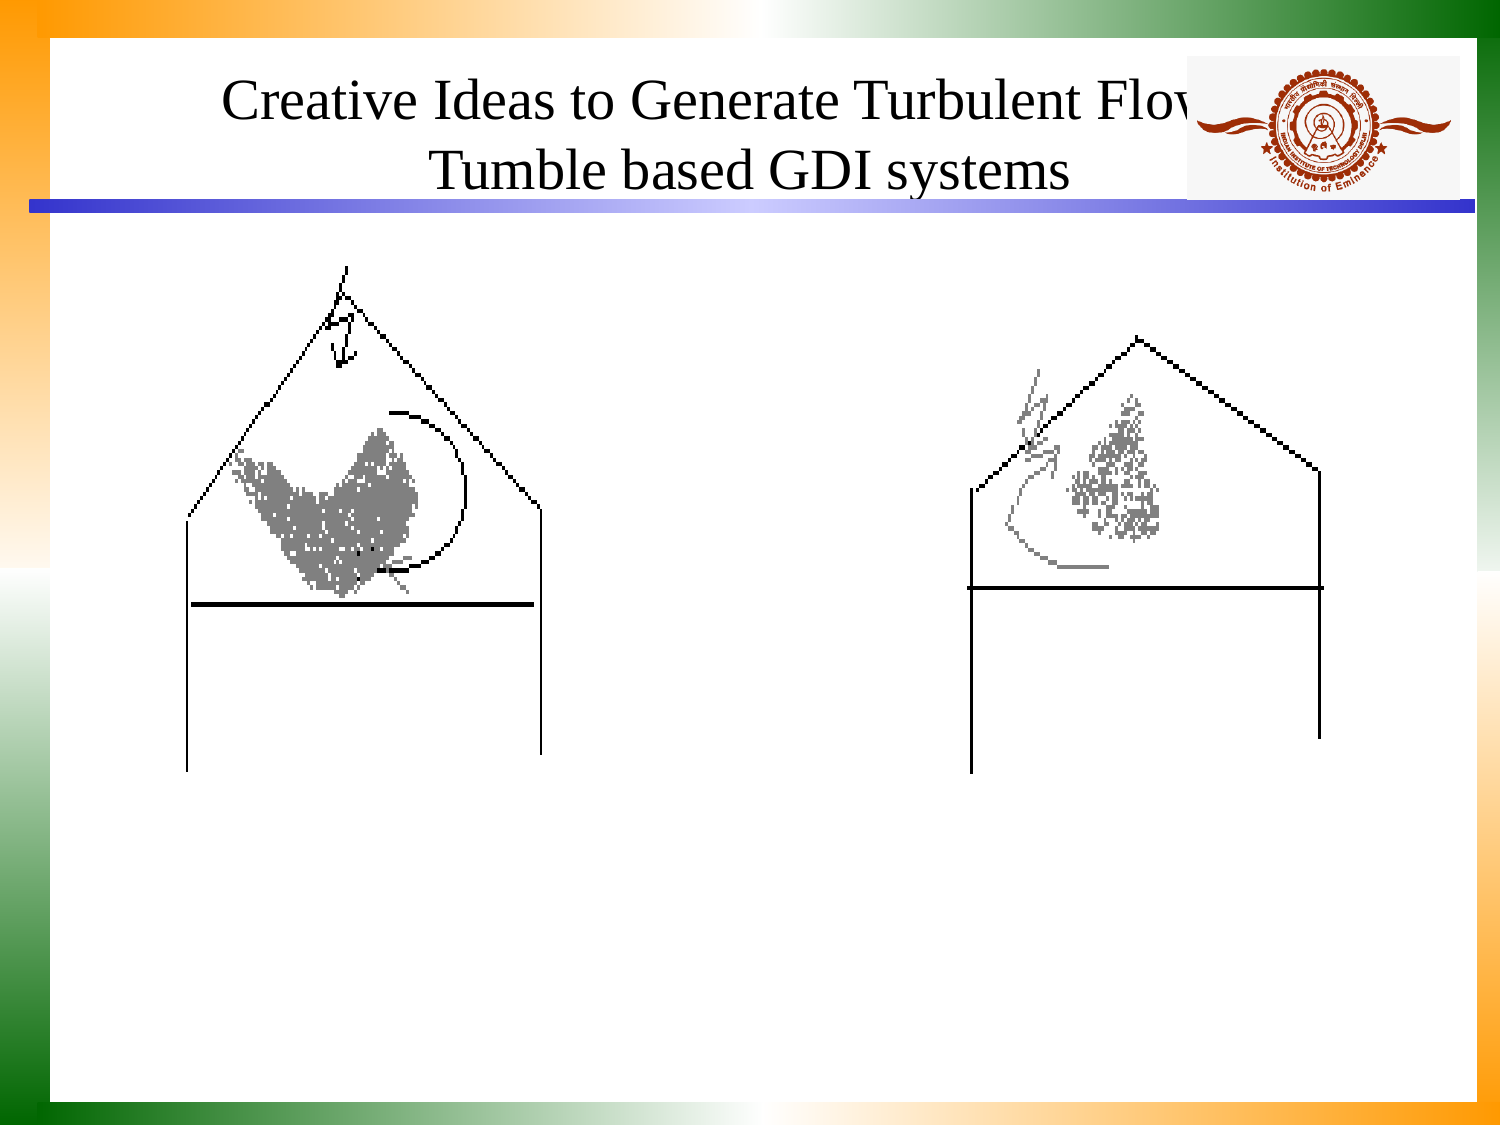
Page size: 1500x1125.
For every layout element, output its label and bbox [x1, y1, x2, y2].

text_box [0, 0, 1500, 1125]
